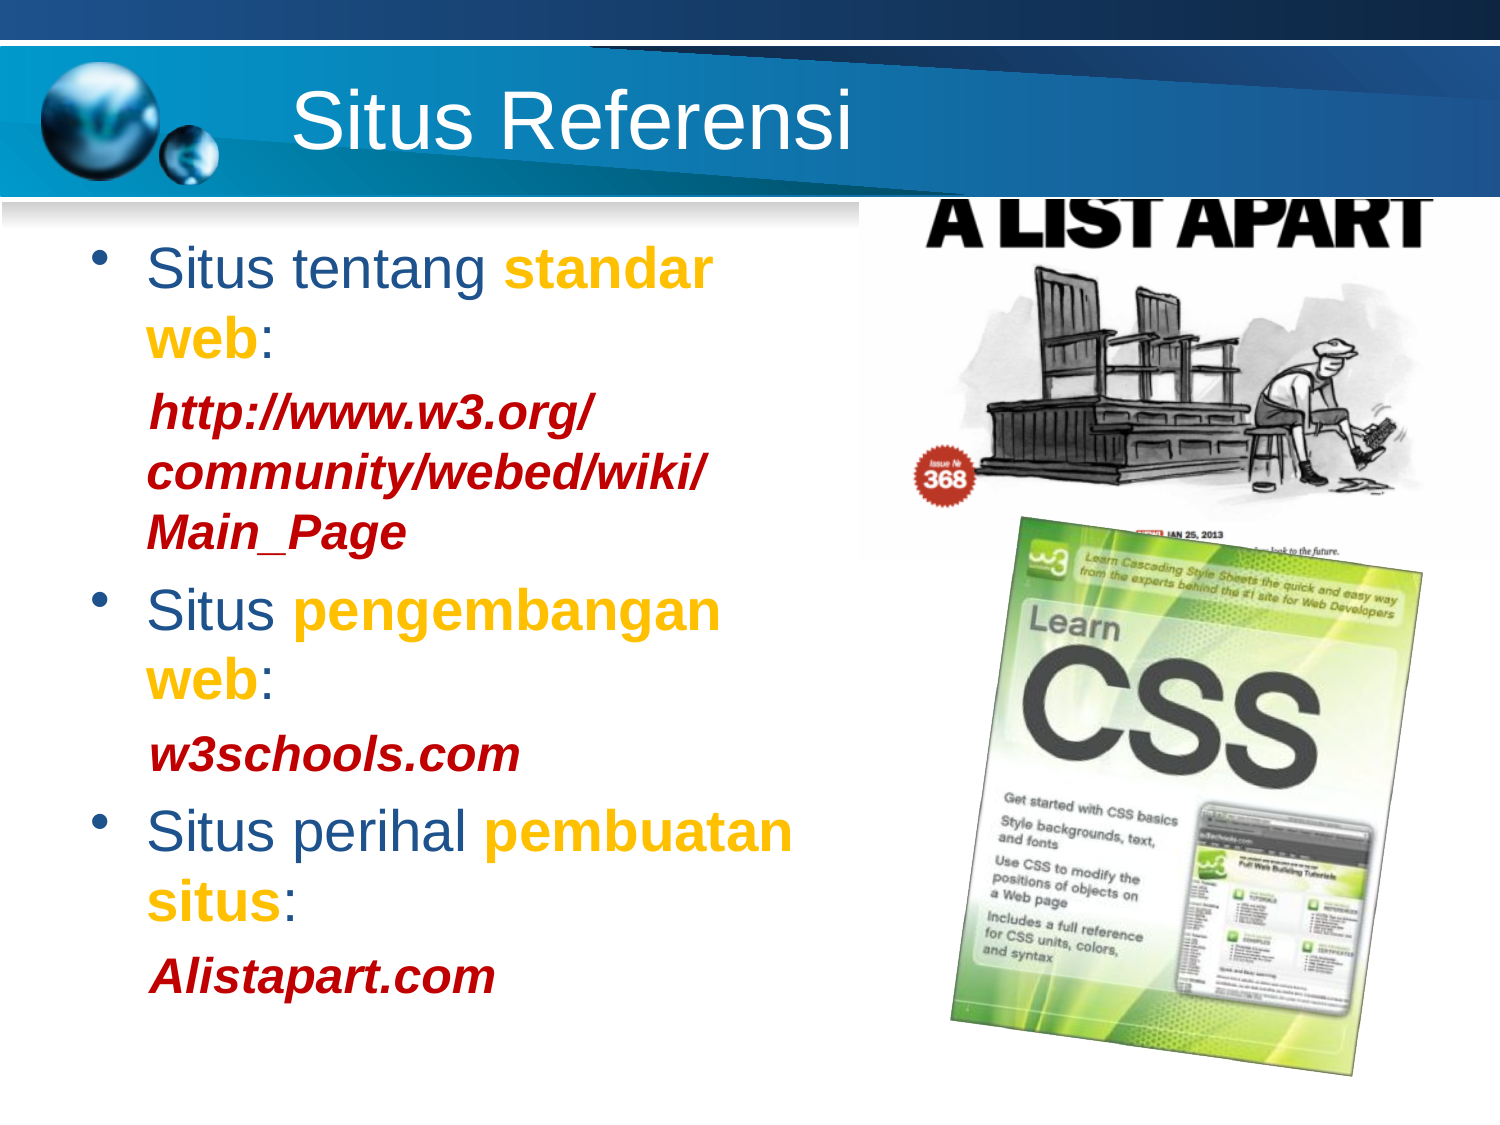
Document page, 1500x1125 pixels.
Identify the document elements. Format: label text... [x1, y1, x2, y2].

picture [859, 198, 1500, 1076]
picture [42, 63, 159, 180]
list Situs tentang standar web: http://www.w3.org/community/webed/wiki/Main_Page Situs pengembangan web: w3schools.com Situs perihal pembuatan situs: Alistapart.com [74, 222, 844, 1125]
title Situs Referensi [274, 44, 1363, 188]
picture [160, 126, 218, 184]
